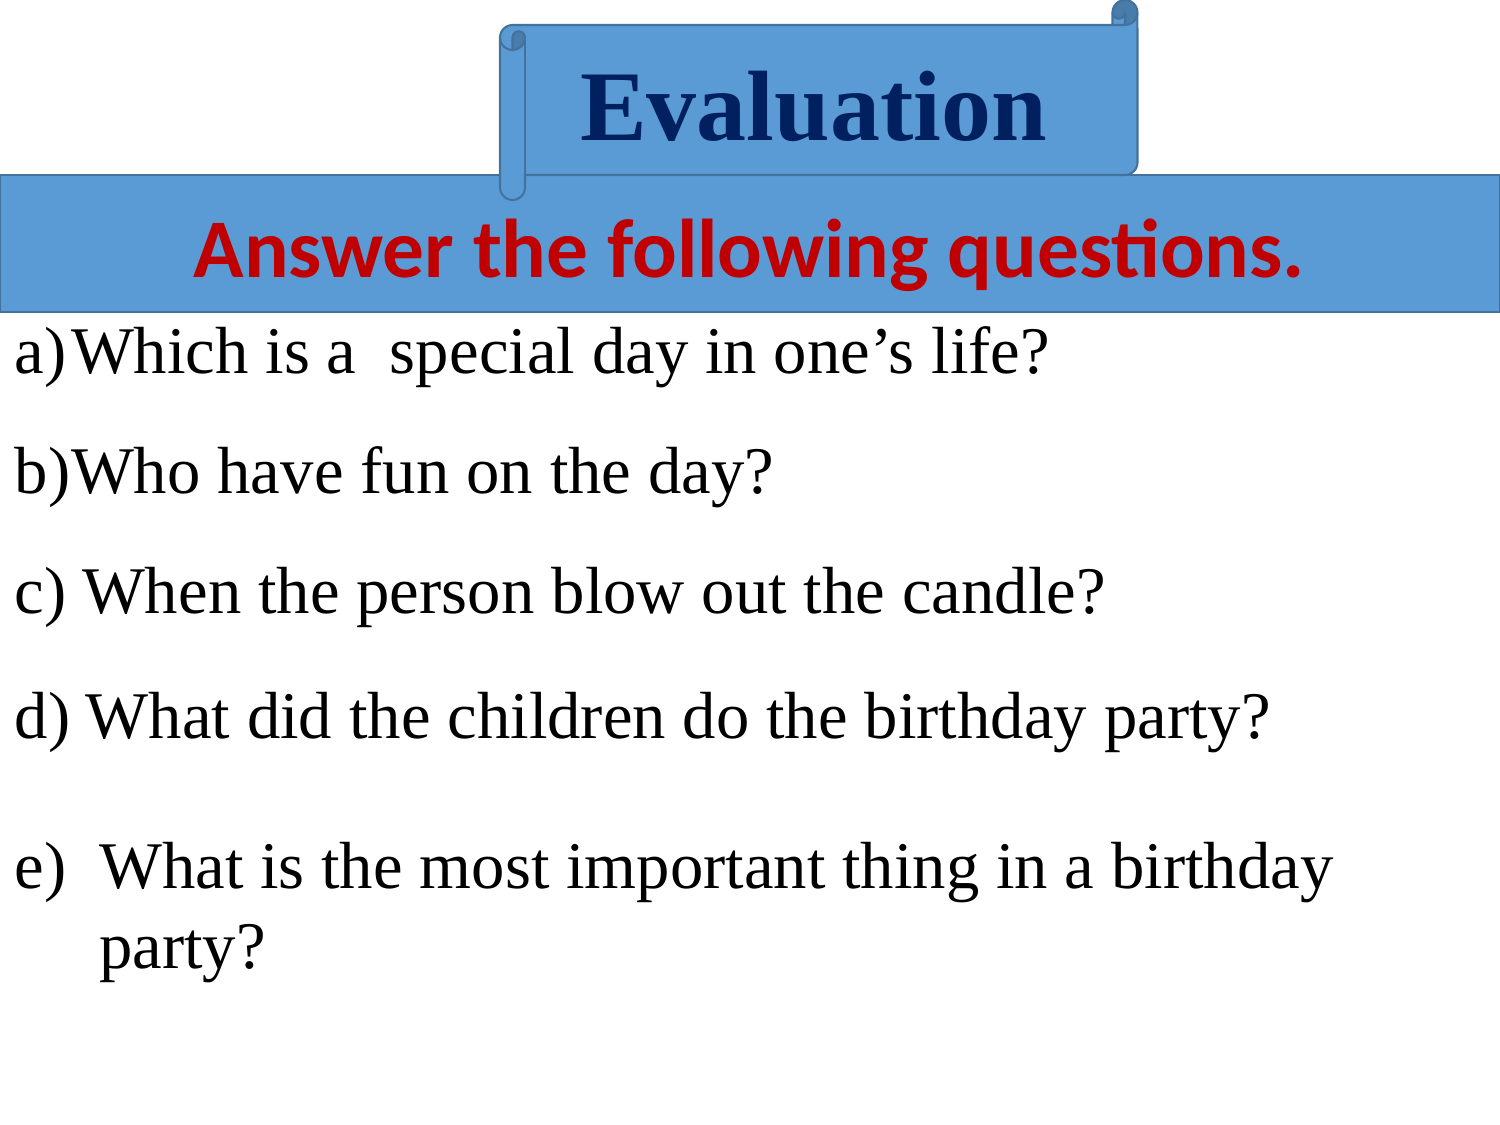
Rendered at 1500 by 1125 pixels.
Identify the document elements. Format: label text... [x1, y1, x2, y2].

text_box Which is a special day in one’s life? Who have fun on the day? c) When the person blow out the candle? d) What did the children do the birthday party? What is the most important thing in a birthday party? [0, 299, 1468, 1070]
text_box Evaluation [498, 0, 1139, 202]
text_box Answer the following questions. [0, 174, 1500, 313]
